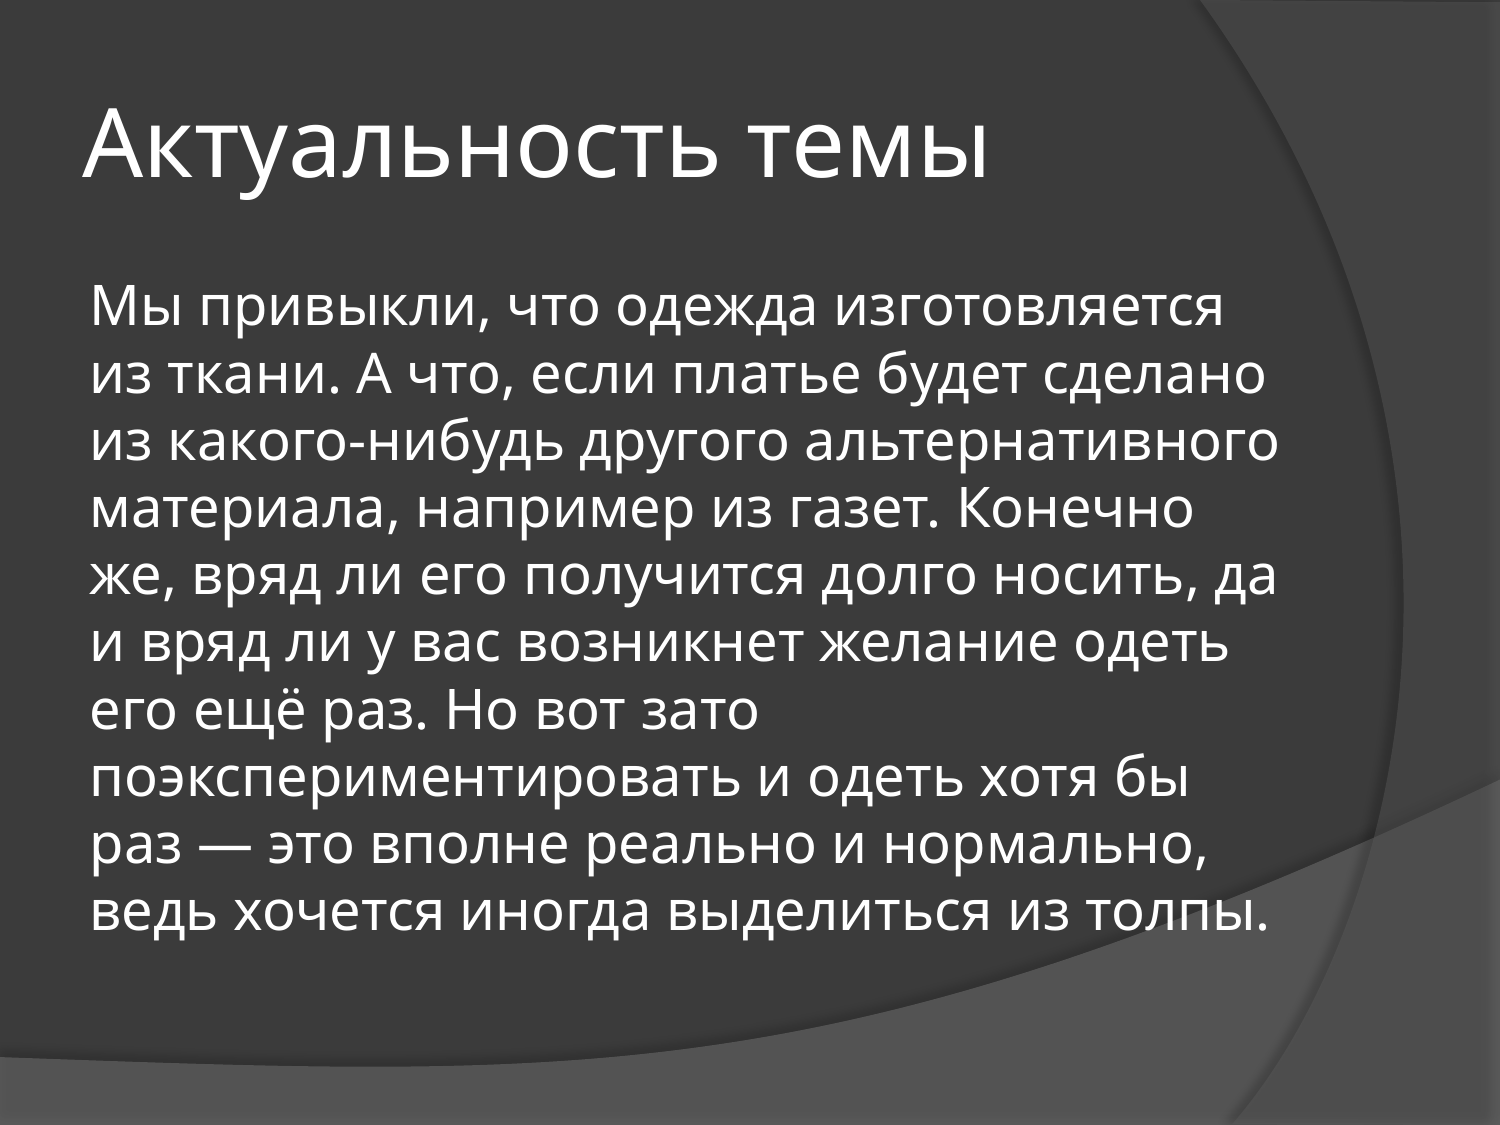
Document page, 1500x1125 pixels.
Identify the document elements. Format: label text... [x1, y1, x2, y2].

title Актуальность темы [75, 45, 1300, 233]
list Мы привыкли, что одежда изготовляется из ткани. А что, если платье будет сделано из какого-нибудь другого альтернативного материала, например из газет. Конечно же, вряд ли его получится долго носить, да и вряд ли у вас возникнет желание одеть его ещё раз. Но вот зато поэкспериментировать и одеть хотя бы раз — это вполне реально и нормально, ведь хочется иногда выделиться из толпы. [75, 262, 1300, 1005]
